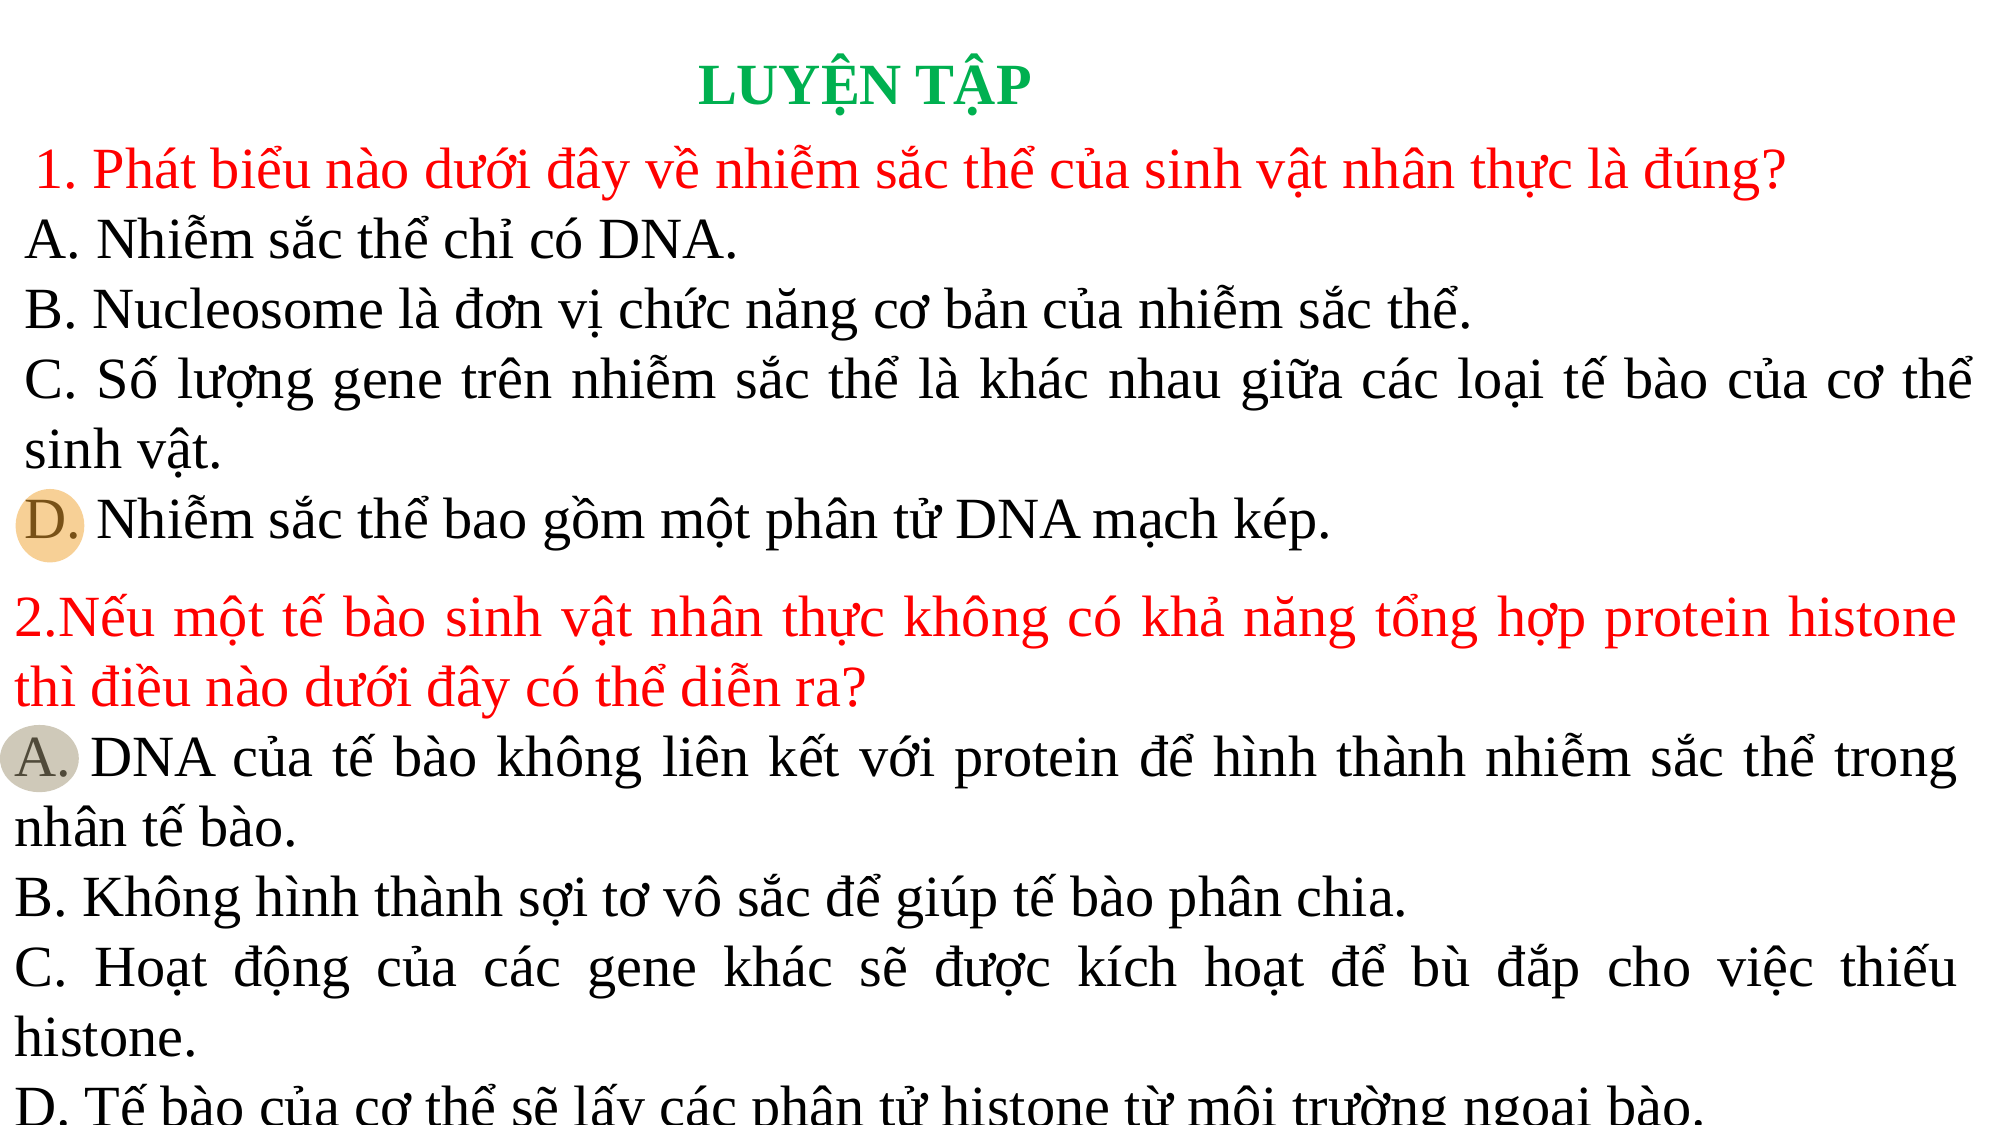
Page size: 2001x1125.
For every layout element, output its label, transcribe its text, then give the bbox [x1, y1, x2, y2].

text_box [15, 488, 85, 563]
text_box 2.Nếu một tế bào sinh vật nhân thực không có khả năng tổng hợp protein histone thì điều nào dưới đây có thể diễn ra? A. DNA của tế bào không liên kết với protein để hình thành nhiễm sắc thể trong nhân tế bào. B. Không hình thành sợi tơ vô sắc để giúp tế bào phân chia. C. Hoạt động của các gene khác sẽ được kích hoạt để bù đắp cho việc thiếu histone. D. Tế bào của cơ thể sẽ lấy các phân tử histone từ môi trường ngoại bào. [0, 570, 1974, 1125]
text_box 1. Phát biểu nào dưới đây về nhiễm sắc thể của sinh vật nhân thực là đúng? A. Nhiễm sắc thể chỉ có DNA. B. Nucleosome là đơn vị chức năng cơ bản của nhiễm sắc thể. C. Số lượng gene trên nhiễm sắc thể là khác nhau giữa các loại tế bào của cơ thể sinh vật. D. Nhiễm sắc thể bao gồm một phân tử DNA mạch kép. [10, 123, 1990, 558]
text_box [0, 724, 79, 793]
text_box LUYỆN TẬP [683, 39, 1589, 123]
